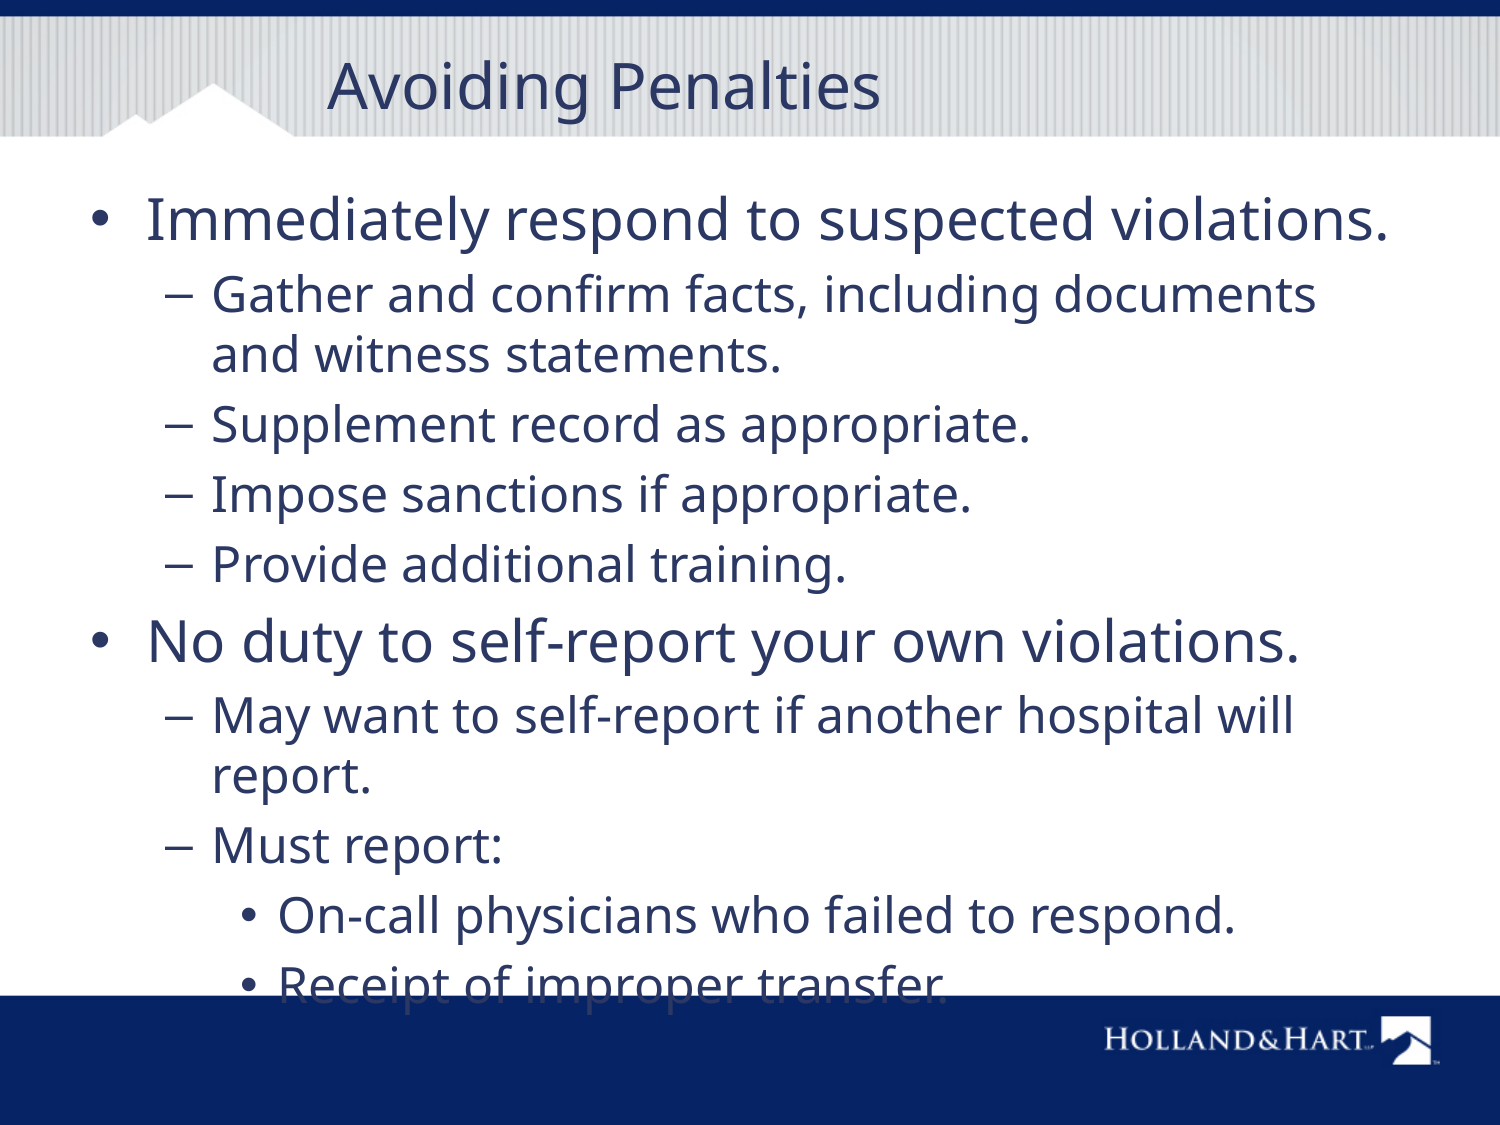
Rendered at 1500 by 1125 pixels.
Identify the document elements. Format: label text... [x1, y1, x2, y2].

title Avoiding Penalties [312, 37, 1438, 130]
list Immediately respond to suspected violations. Gather and confirm facts, including documents and witness statements. Supplement record as appropriate. Impose sanctions if appropriate. Provide additional training. No duty to self-report your own violations. May want to self-report if another hospital will report. Must report: On-call physicians who failed to respond. Receipt of improper transfer. [75, 174, 1425, 963]
picture [0, 0, 1500, 1125]
